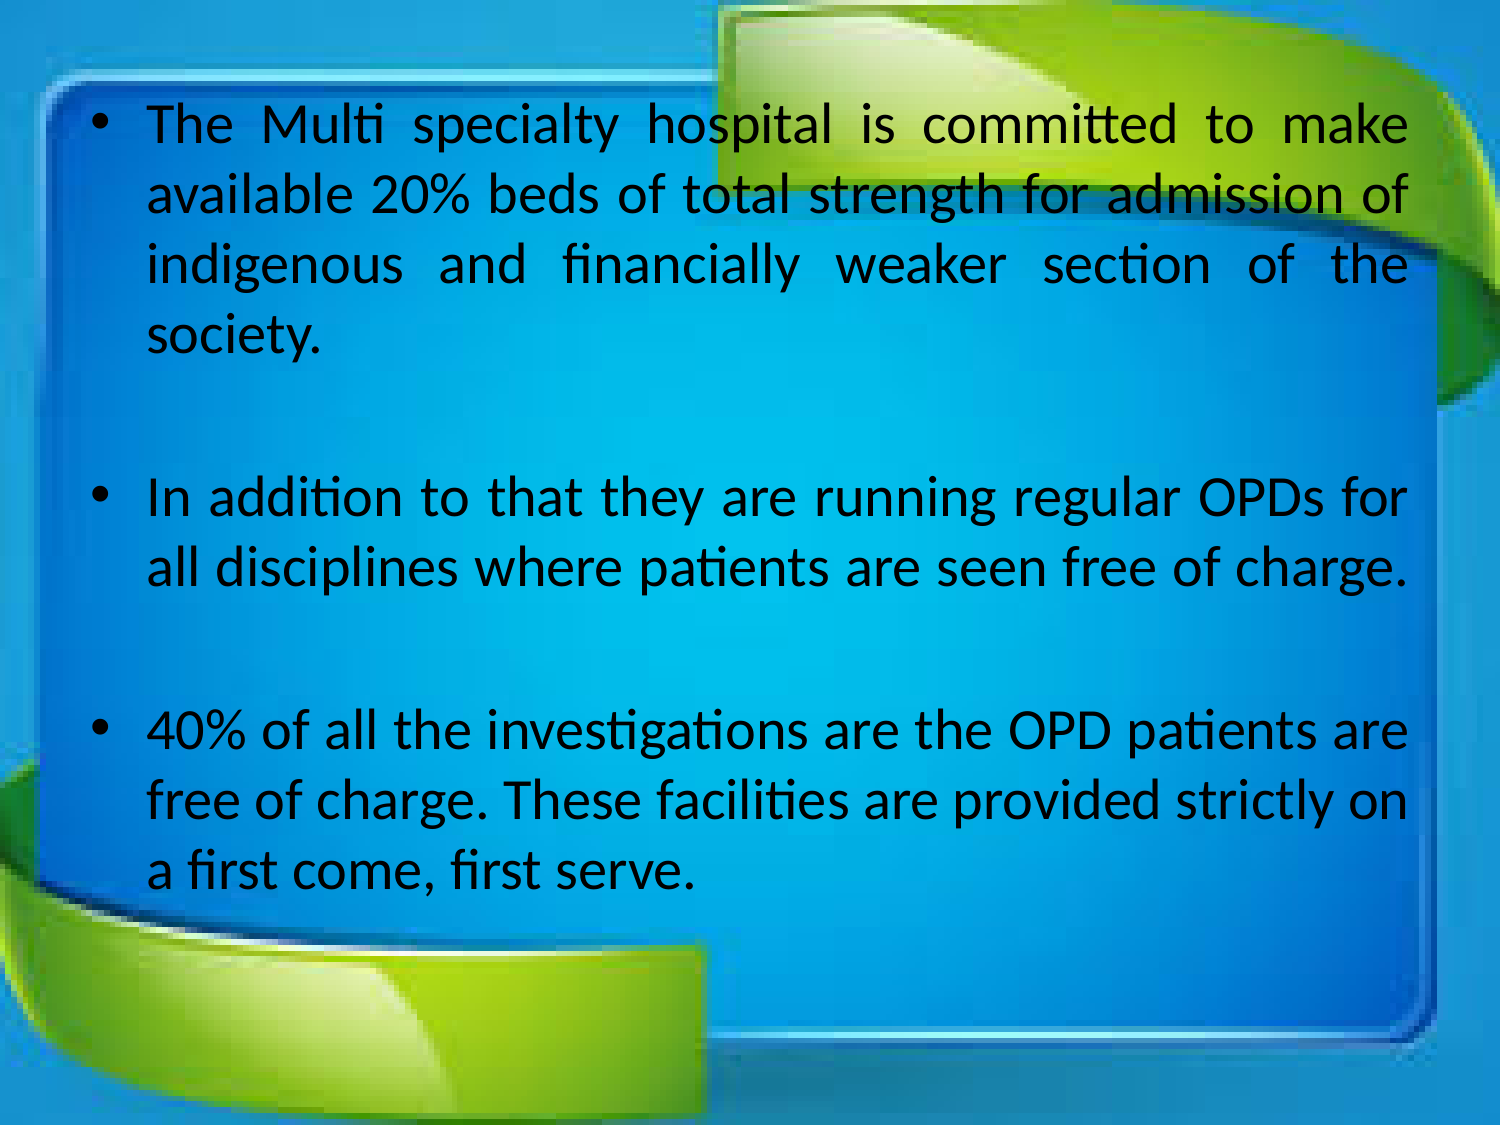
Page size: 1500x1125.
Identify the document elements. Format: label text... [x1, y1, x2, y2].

list The Multi specialty hospital is committed to make available 20% beds of total strength for admission of indigenous and financially weaker section of the society. In addition to that they are running regular OPDs for all disciplines where patients are seen free of charge. 40% of all the investigations are the OPD patients are free of charge. These facilities are provided strictly on a first come, first serve. [75, 78, 1425, 1005]
picture [0, 0, 1500, 1125]
